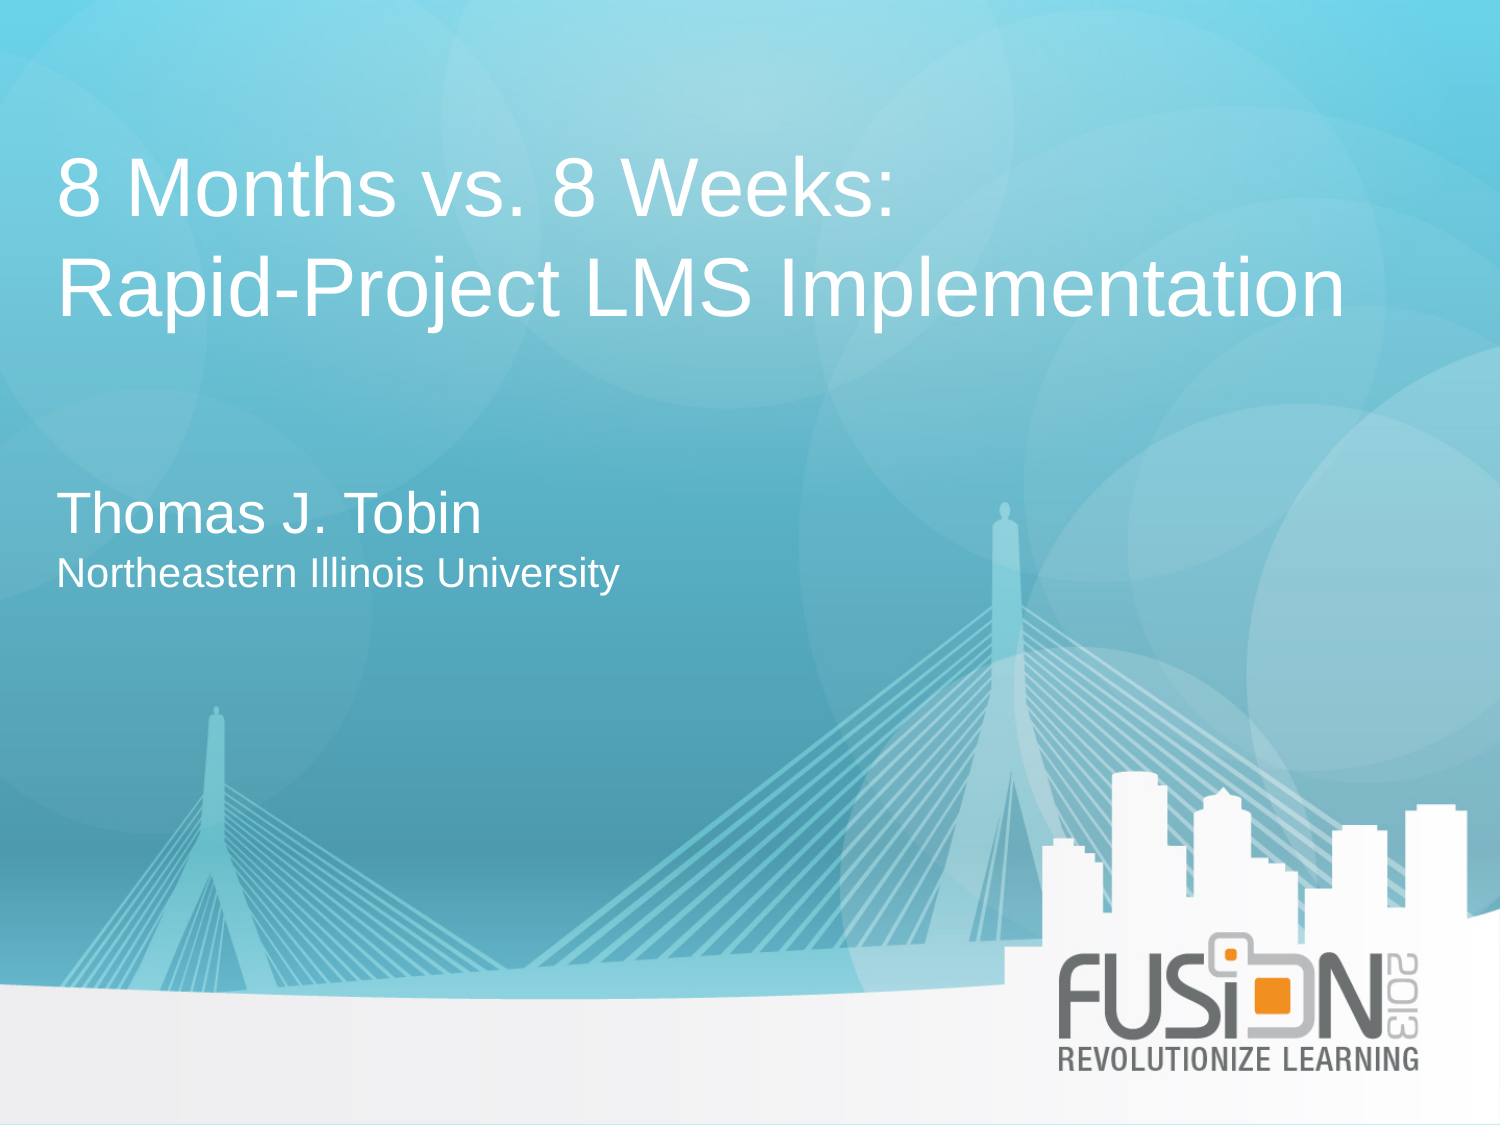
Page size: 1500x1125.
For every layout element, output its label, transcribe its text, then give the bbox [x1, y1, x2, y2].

picture [0, 0, 1500, 1125]
text_box Thomas J. Tobin Northeastern Illinois University [41, 467, 703, 603]
title 8 Months vs. 8 Weeks: Rapid-Project LMS Implementation [41, 125, 1447, 374]
